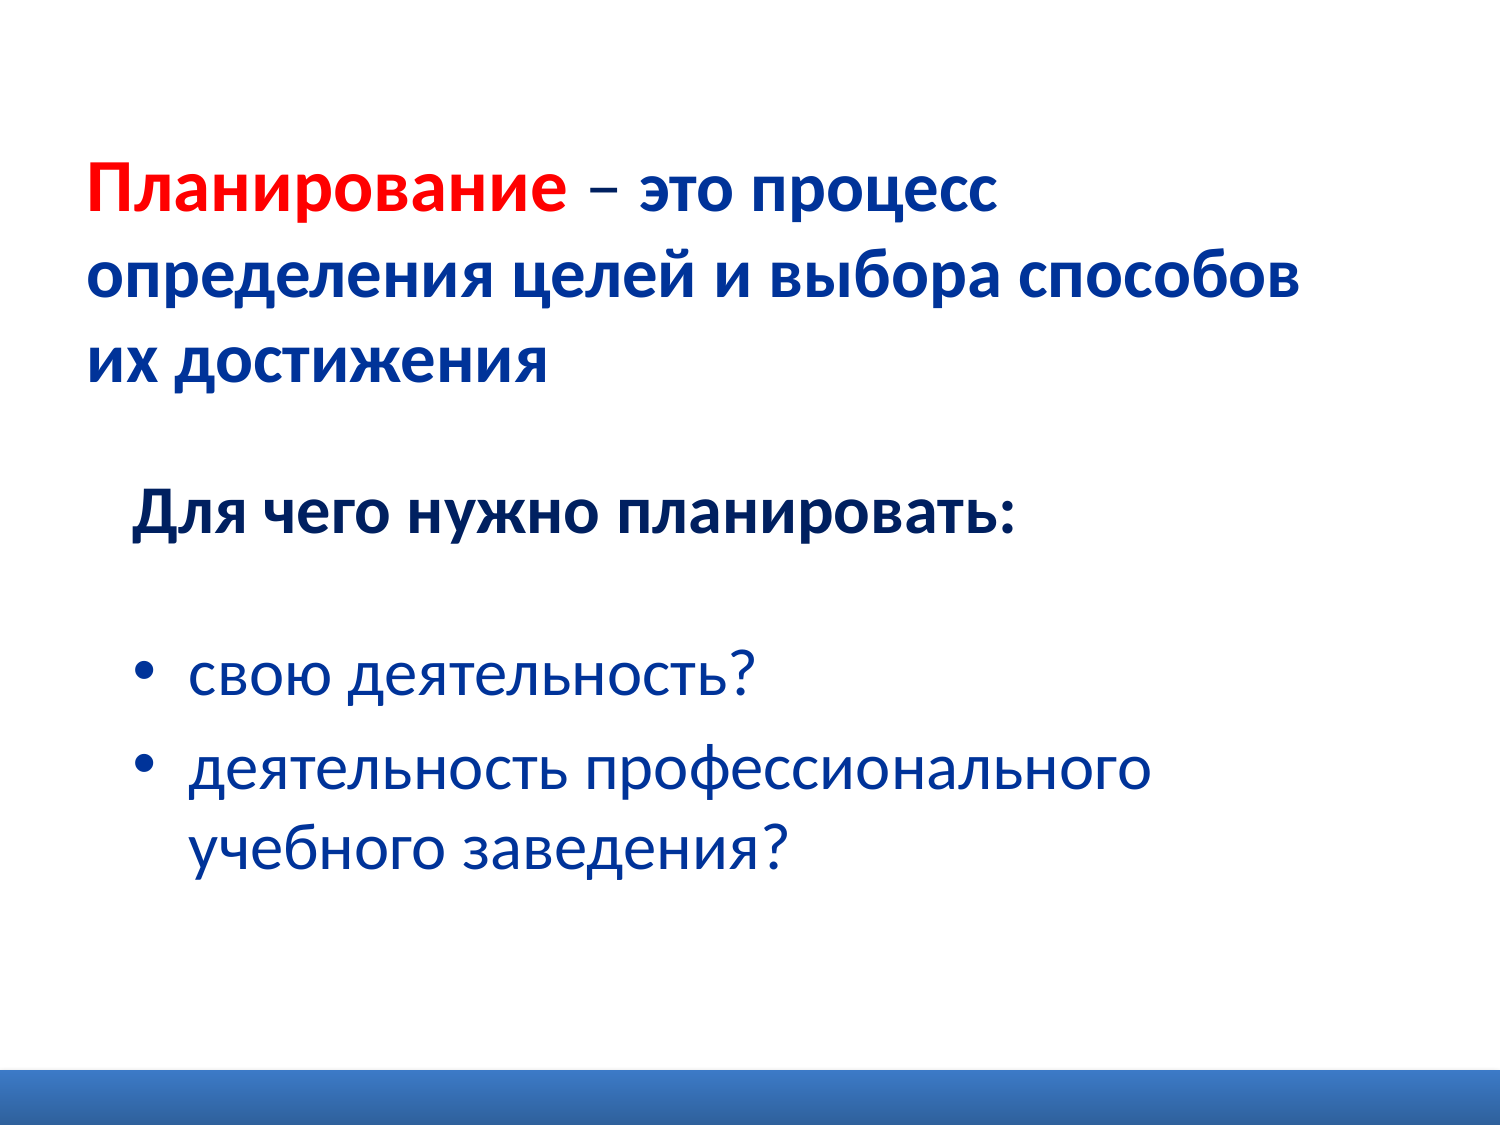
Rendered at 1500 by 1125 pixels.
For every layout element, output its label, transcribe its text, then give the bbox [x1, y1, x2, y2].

text_box Для чего нужно планировать: [117, 456, 1393, 644]
list свою деятельность? деятельность профессионального учебного заведения? [117, 644, 1393, 1006]
text_box [0, 1070, 1500, 1125]
title Планирование – это процесс определения целей и выбора способов их достижения [71, 172, 1394, 361]
